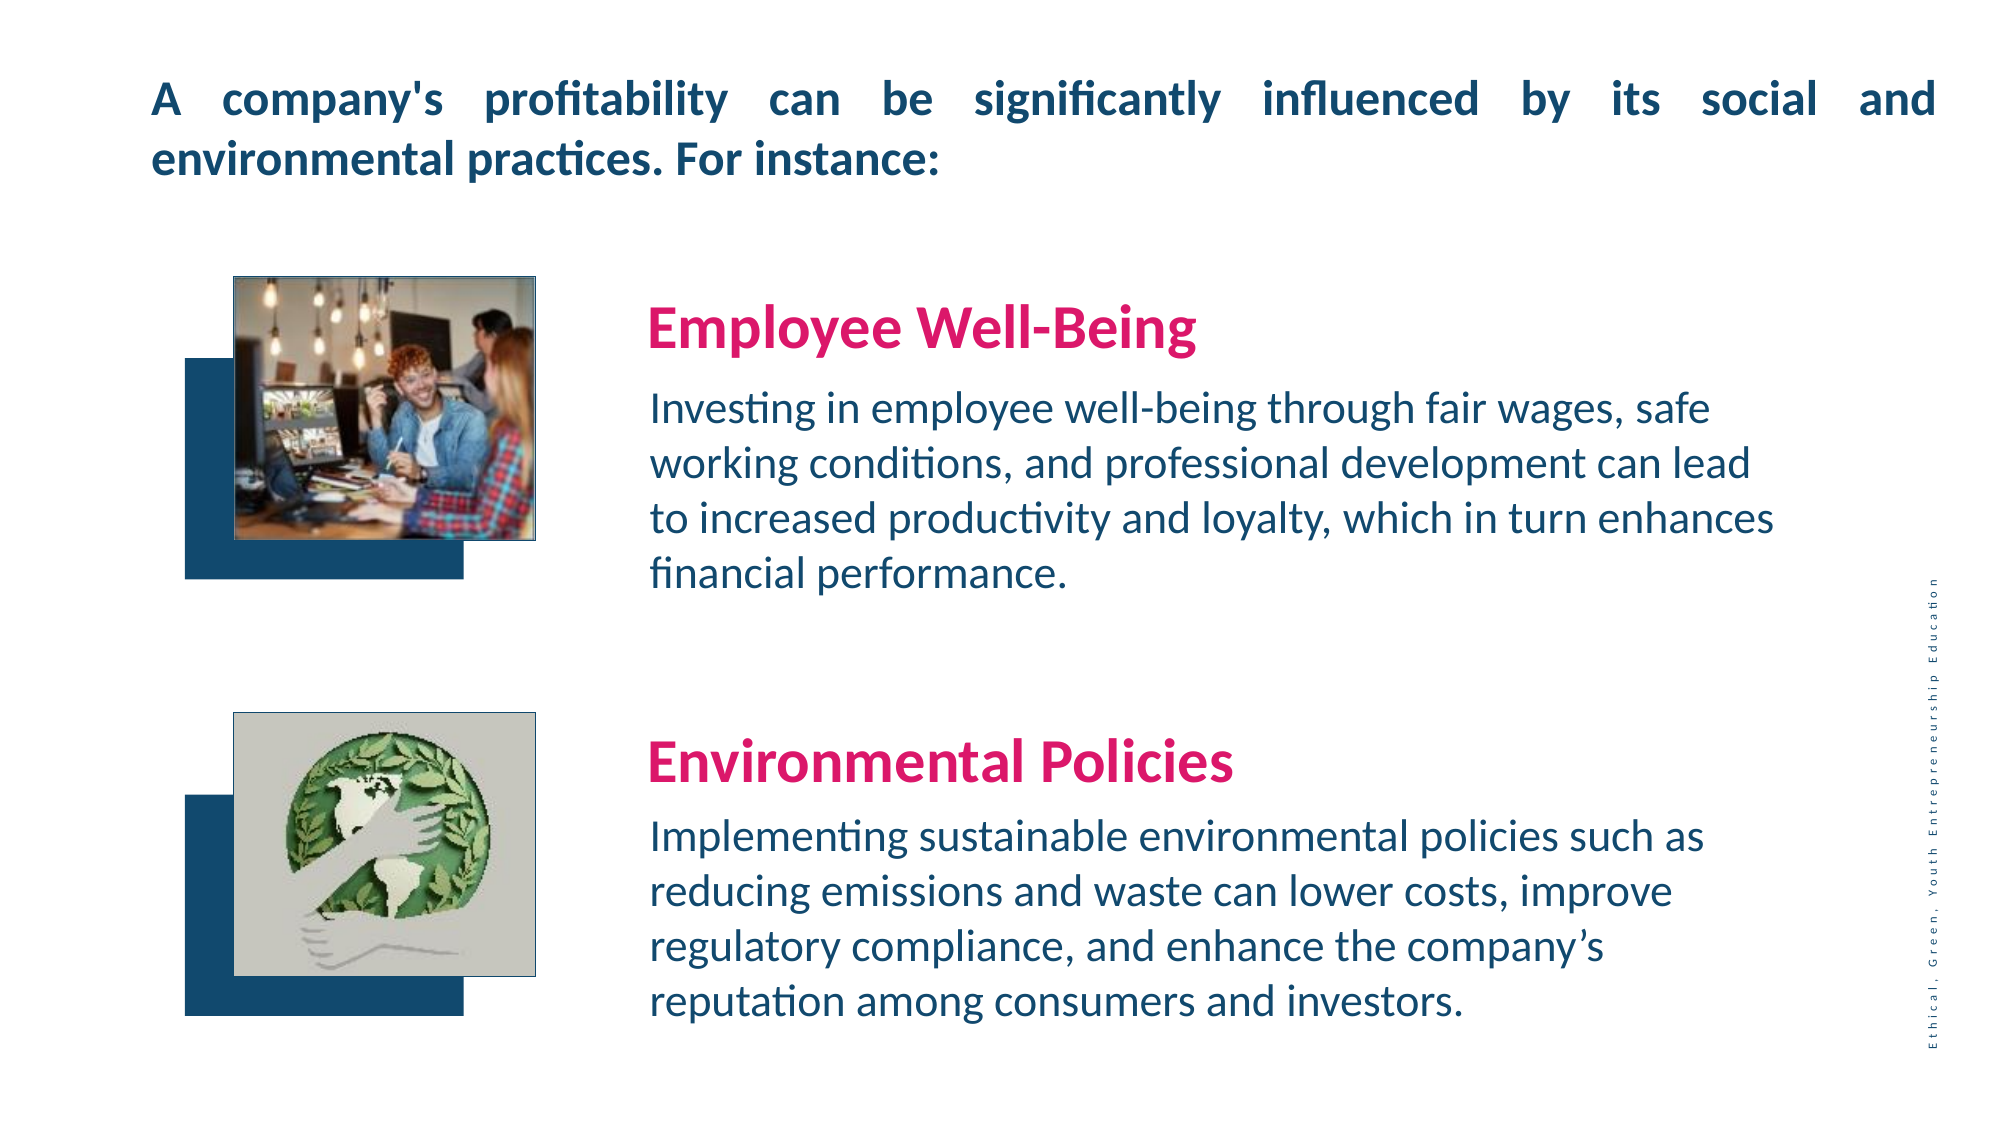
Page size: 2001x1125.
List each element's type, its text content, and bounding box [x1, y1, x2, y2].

text_box A company's profitability can be significantly influenced by its social and environmental practices. For instance: [136, 58, 1953, 194]
list Employee Well-Being [632, 278, 1808, 398]
picture [233, 276, 536, 541]
picture [233, 712, 536, 977]
list Implementing sustainable environmental policies such as reducing emissions and waste can lower costs, improve regulatory compliance, and enhance the company’s reputation among consumers and investors. [634, 798, 1810, 954]
list Investing in employee well-being through fair wages, safe working conditions, and professional development can lead to increased productivity and loyalty, which in turn enhances financial performance. [634, 370, 1810, 526]
list Environmental Policies [632, 712, 1808, 833]
